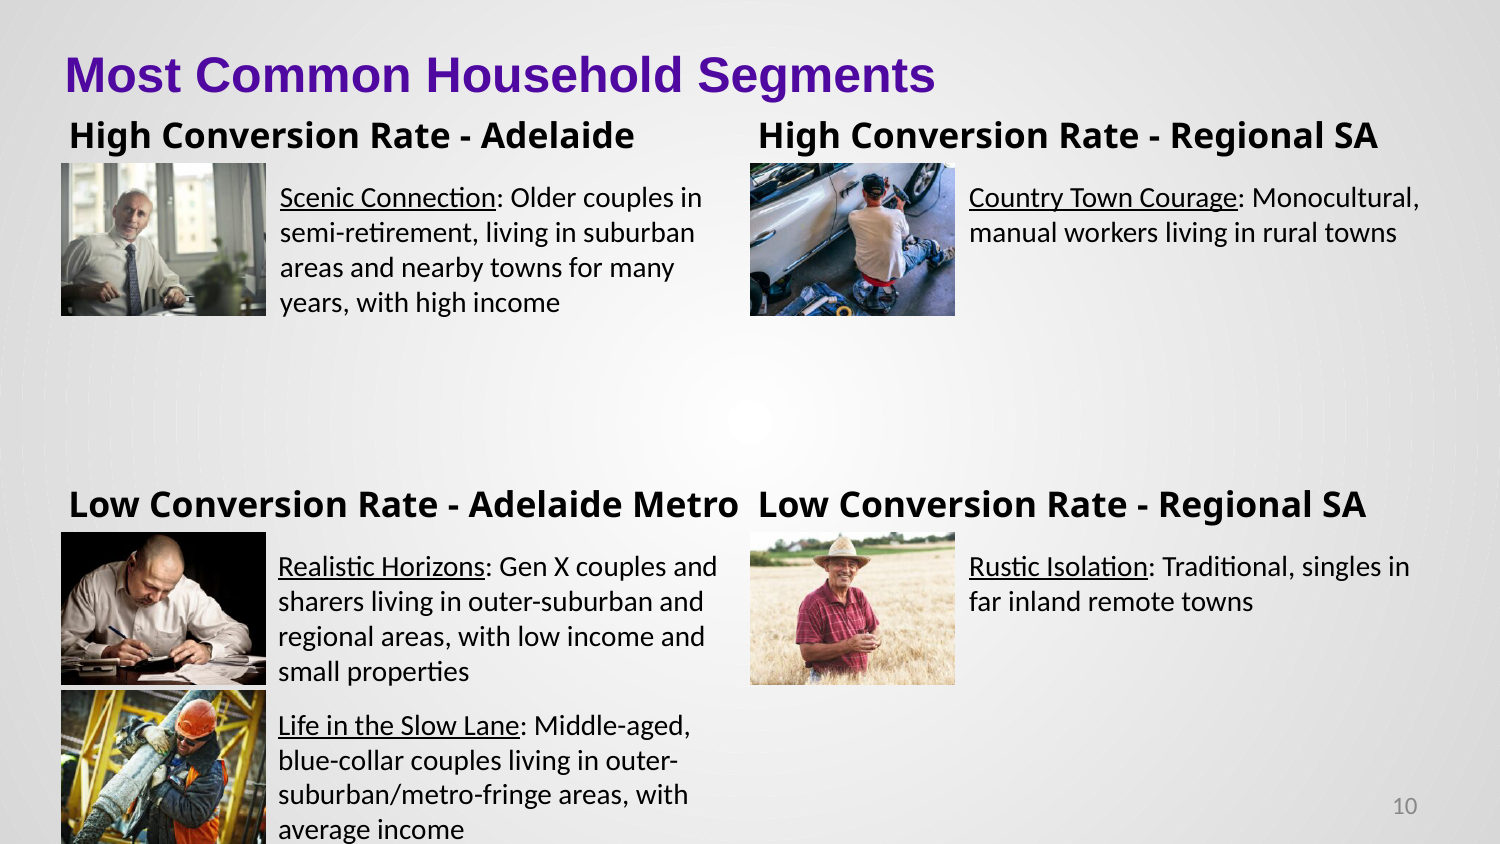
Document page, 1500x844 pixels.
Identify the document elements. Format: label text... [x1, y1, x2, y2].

picture [60, 690, 266, 844]
picture [749, 532, 955, 685]
slide_number 10 [1074, 782, 1425, 827]
text_box Low Conversion Rate - Adelaide Metro [60, 474, 750, 532]
text_box Realistic Horizons: Gen X couples and sharers living in outer-suburban and regional areas, with low income and small properties [267, 532, 747, 691]
text_box High Conversion Rate - Regional SA [750, 105, 1439, 163]
text_box Country Town Courage: Monocultural, manual workers living in rural towns [956, 163, 1439, 322]
text_box Low Conversion Rate - Regional SA [750, 474, 1439, 532]
text_box Rustic Isolation: Traditional, singles in far inland remote towns [956, 532, 1439, 685]
text_box Life in the Slow Lane: Middle-aged, blue-collar couples living in outer-suburban/metro-fringe areas, with average income [268, 690, 742, 844]
text_box High Conversion Rate - Adelaide Metro [60, 105, 750, 163]
picture [60, 532, 266, 686]
text_box Scenic Connection: Older couples in semi-retirement, living in suburban areas and nearby towns for many years, with high income [267, 163, 747, 322]
picture [749, 163, 955, 317]
picture [60, 163, 266, 317]
text_box Most Common Household Segments [58, 47, 1210, 106]
